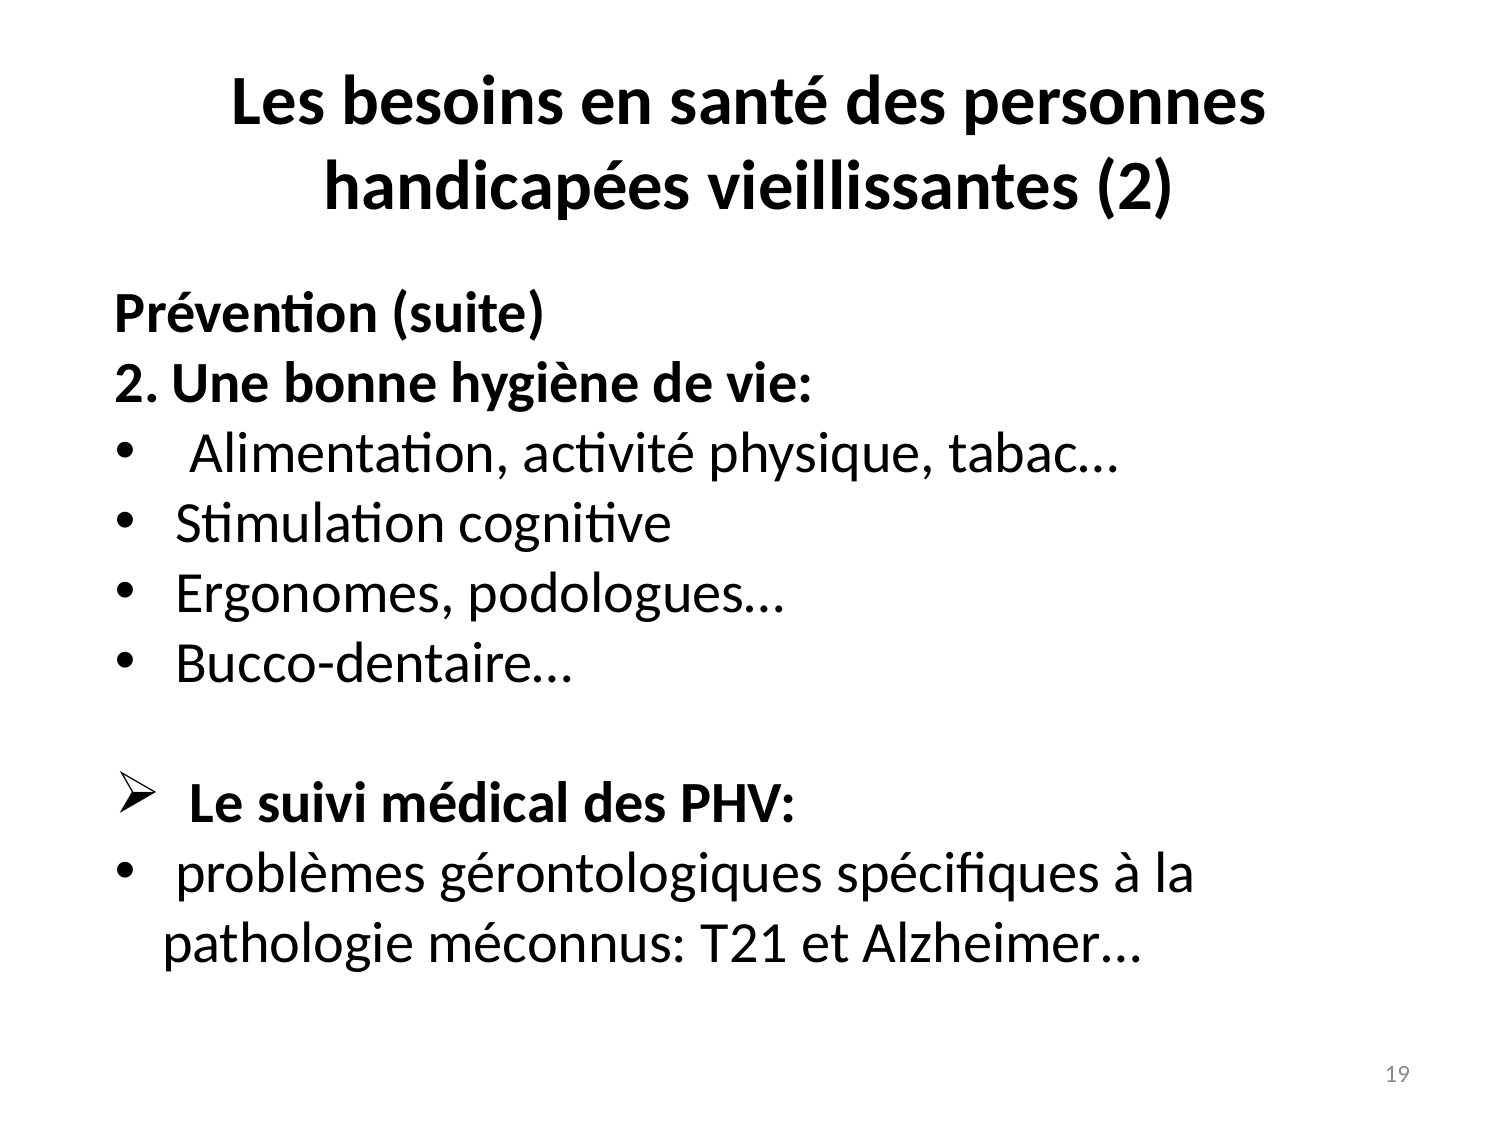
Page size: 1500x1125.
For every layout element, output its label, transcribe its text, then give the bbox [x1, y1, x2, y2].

text_box Prévention (suite) Une bonne hygiène de vie: Alimentation, activité physique, tabac… Stimulation cognitive Ergonomes, podologues… Bucco-dentaire… Le suivi médical des PHV: problèmes gérontologiques spécifiques à la pathologie méconnus: T21 et Alzheimer… [100, 267, 1436, 982]
title Les besoins en santé des personnes handicapées vieillissantes (2) [75, 45, 1425, 233]
slide_number 19 [1074, 1042, 1425, 1103]
